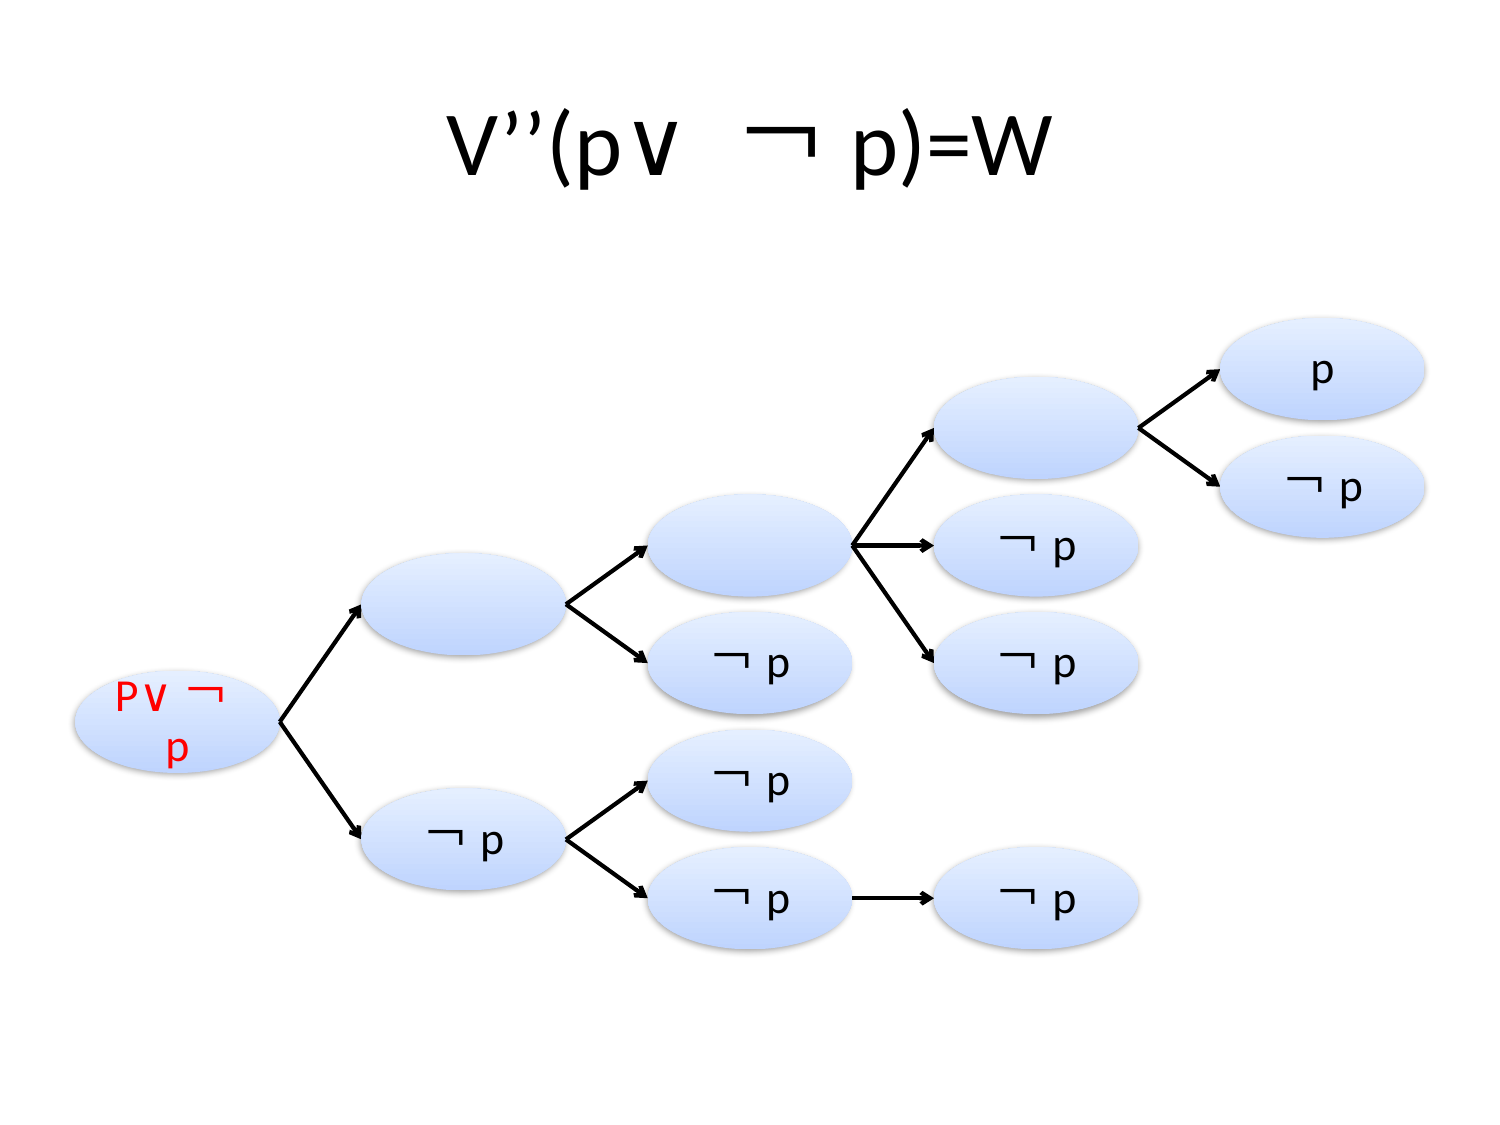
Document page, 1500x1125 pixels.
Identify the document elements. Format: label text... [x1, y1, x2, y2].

title V’’(p∨￢p)=W [75, 45, 1425, 233]
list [74, 262, 1426, 1006]
